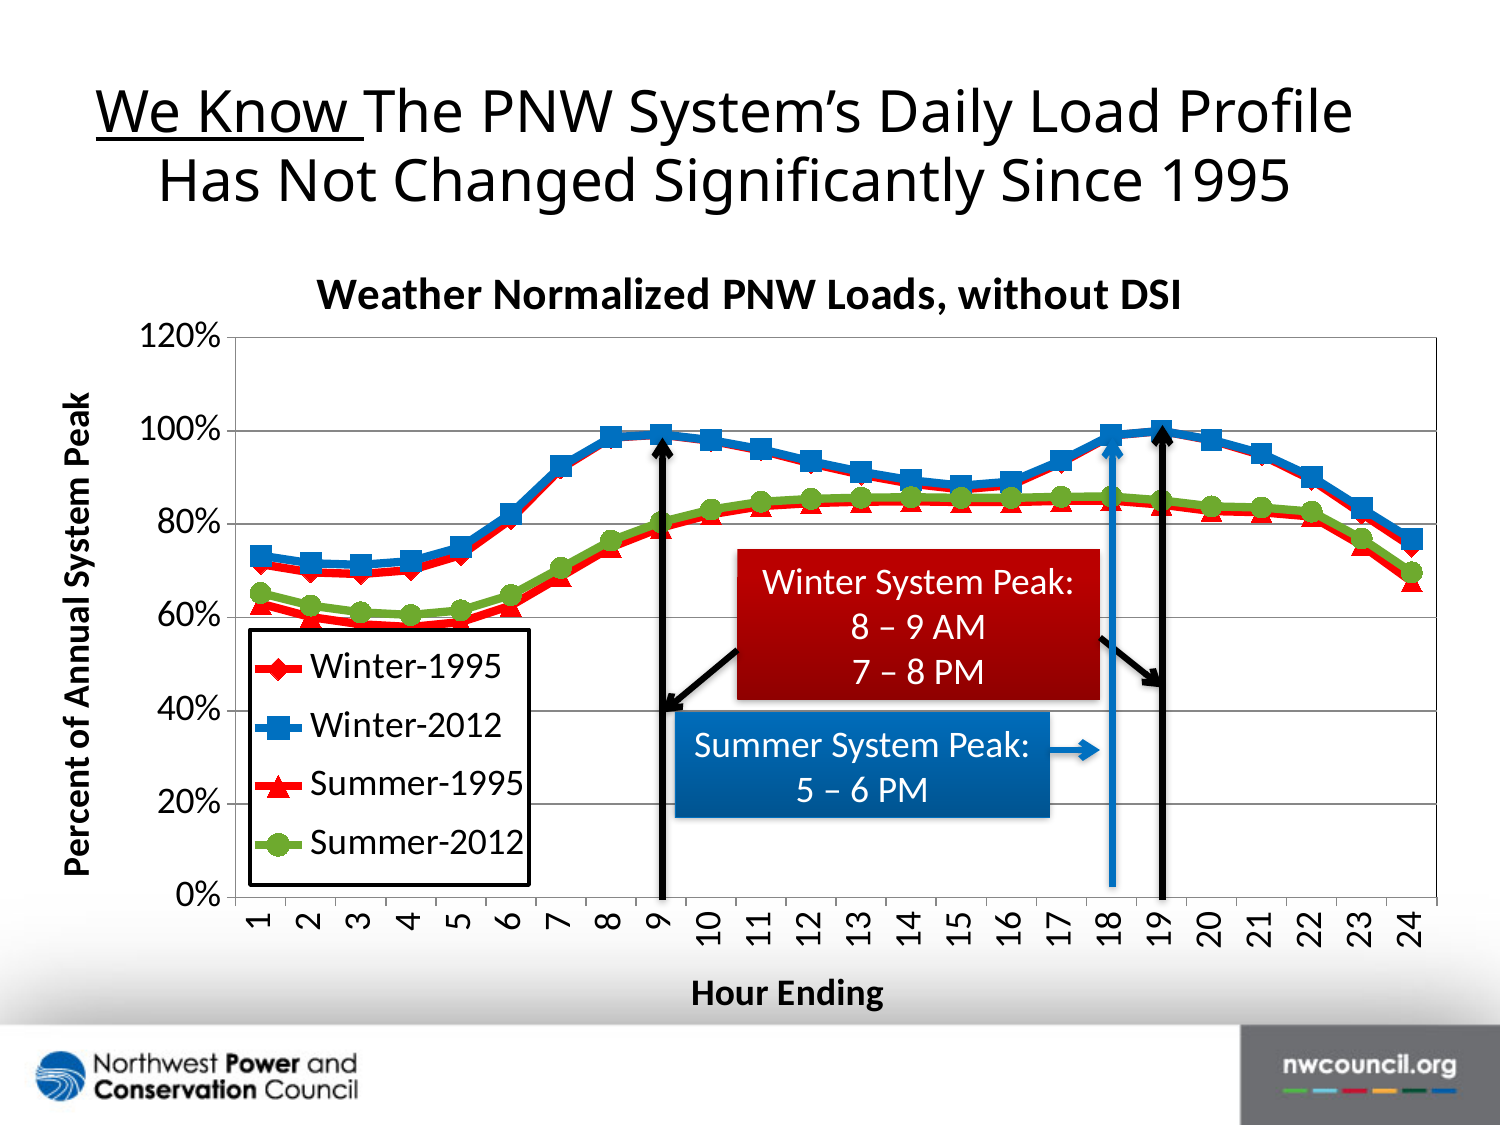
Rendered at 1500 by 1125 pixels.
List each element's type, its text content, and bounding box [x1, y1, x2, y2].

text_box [662, 649, 738, 713]
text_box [1099, 637, 1108, 688]
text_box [1116, 637, 1163, 688]
picture [0, 0, 1500, 1125]
title We Know The PNW System’s Daily Load Profile Has Not Changed Significantly Since 1995 [50, 50, 1400, 235]
chart [37, 237, 1463, 1038]
